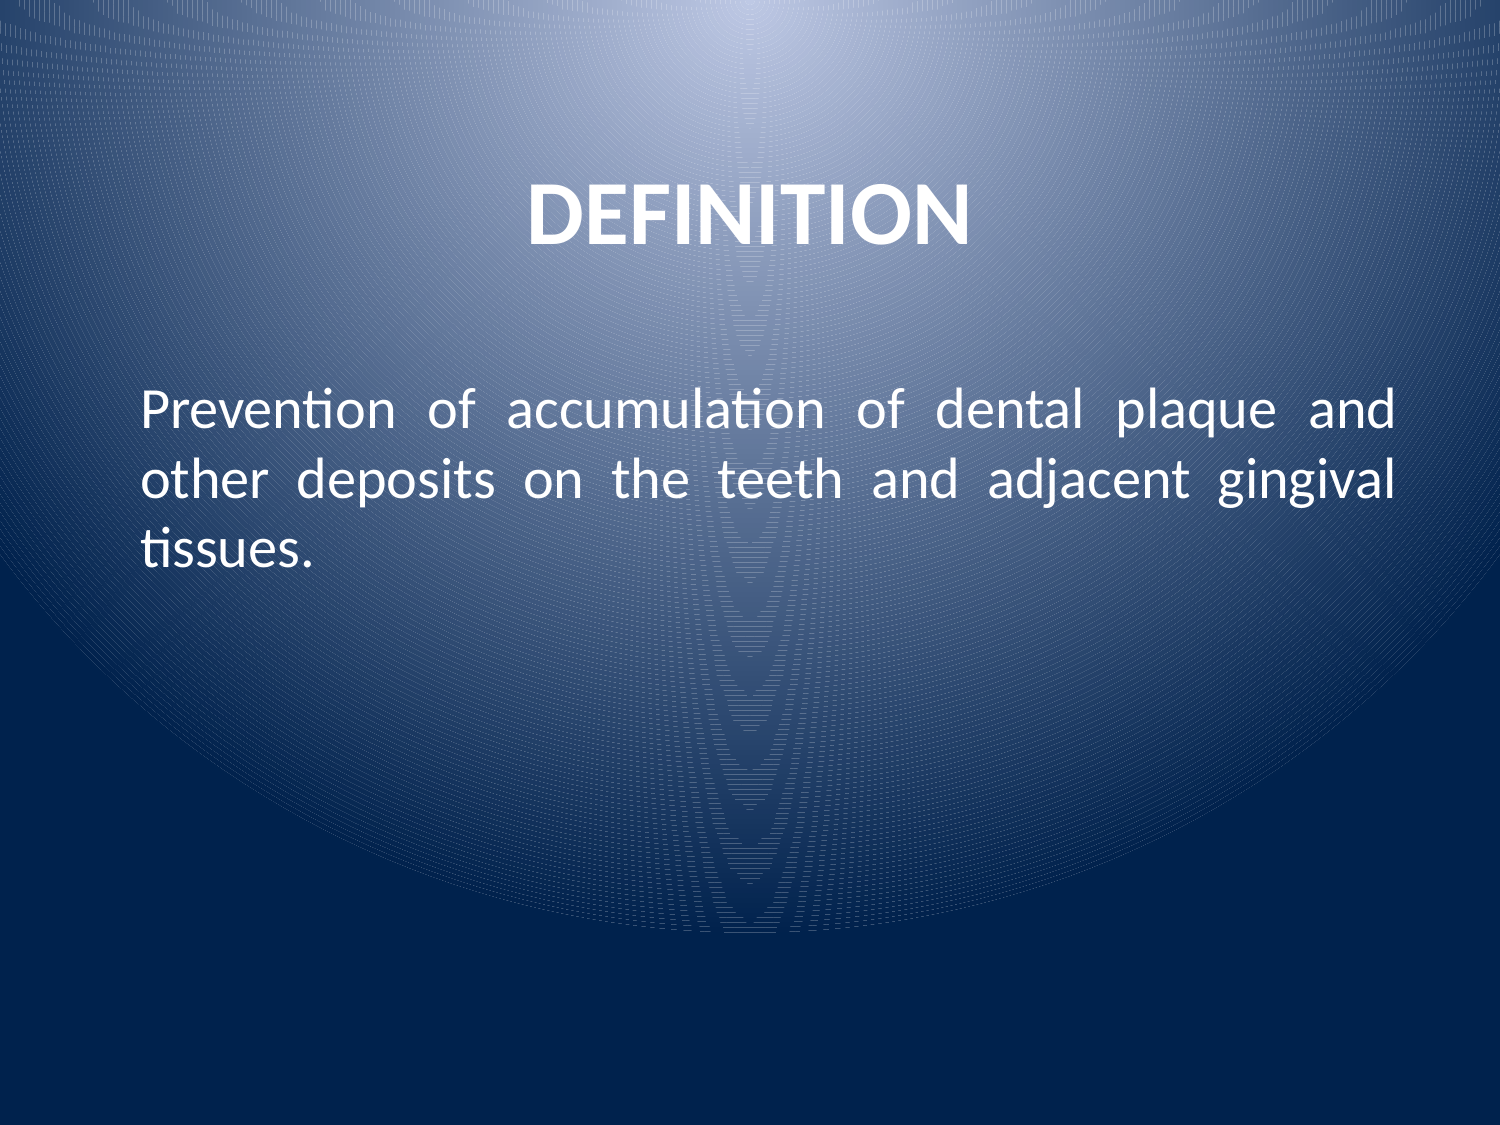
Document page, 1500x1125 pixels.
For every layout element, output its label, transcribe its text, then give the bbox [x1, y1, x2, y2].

title DEFINITION [112, 87, 1388, 329]
subtitle Prevention of accumulation of dental plaque and other deposits on the teeth and adjacent gingival tissues. [125, 362, 1413, 650]
